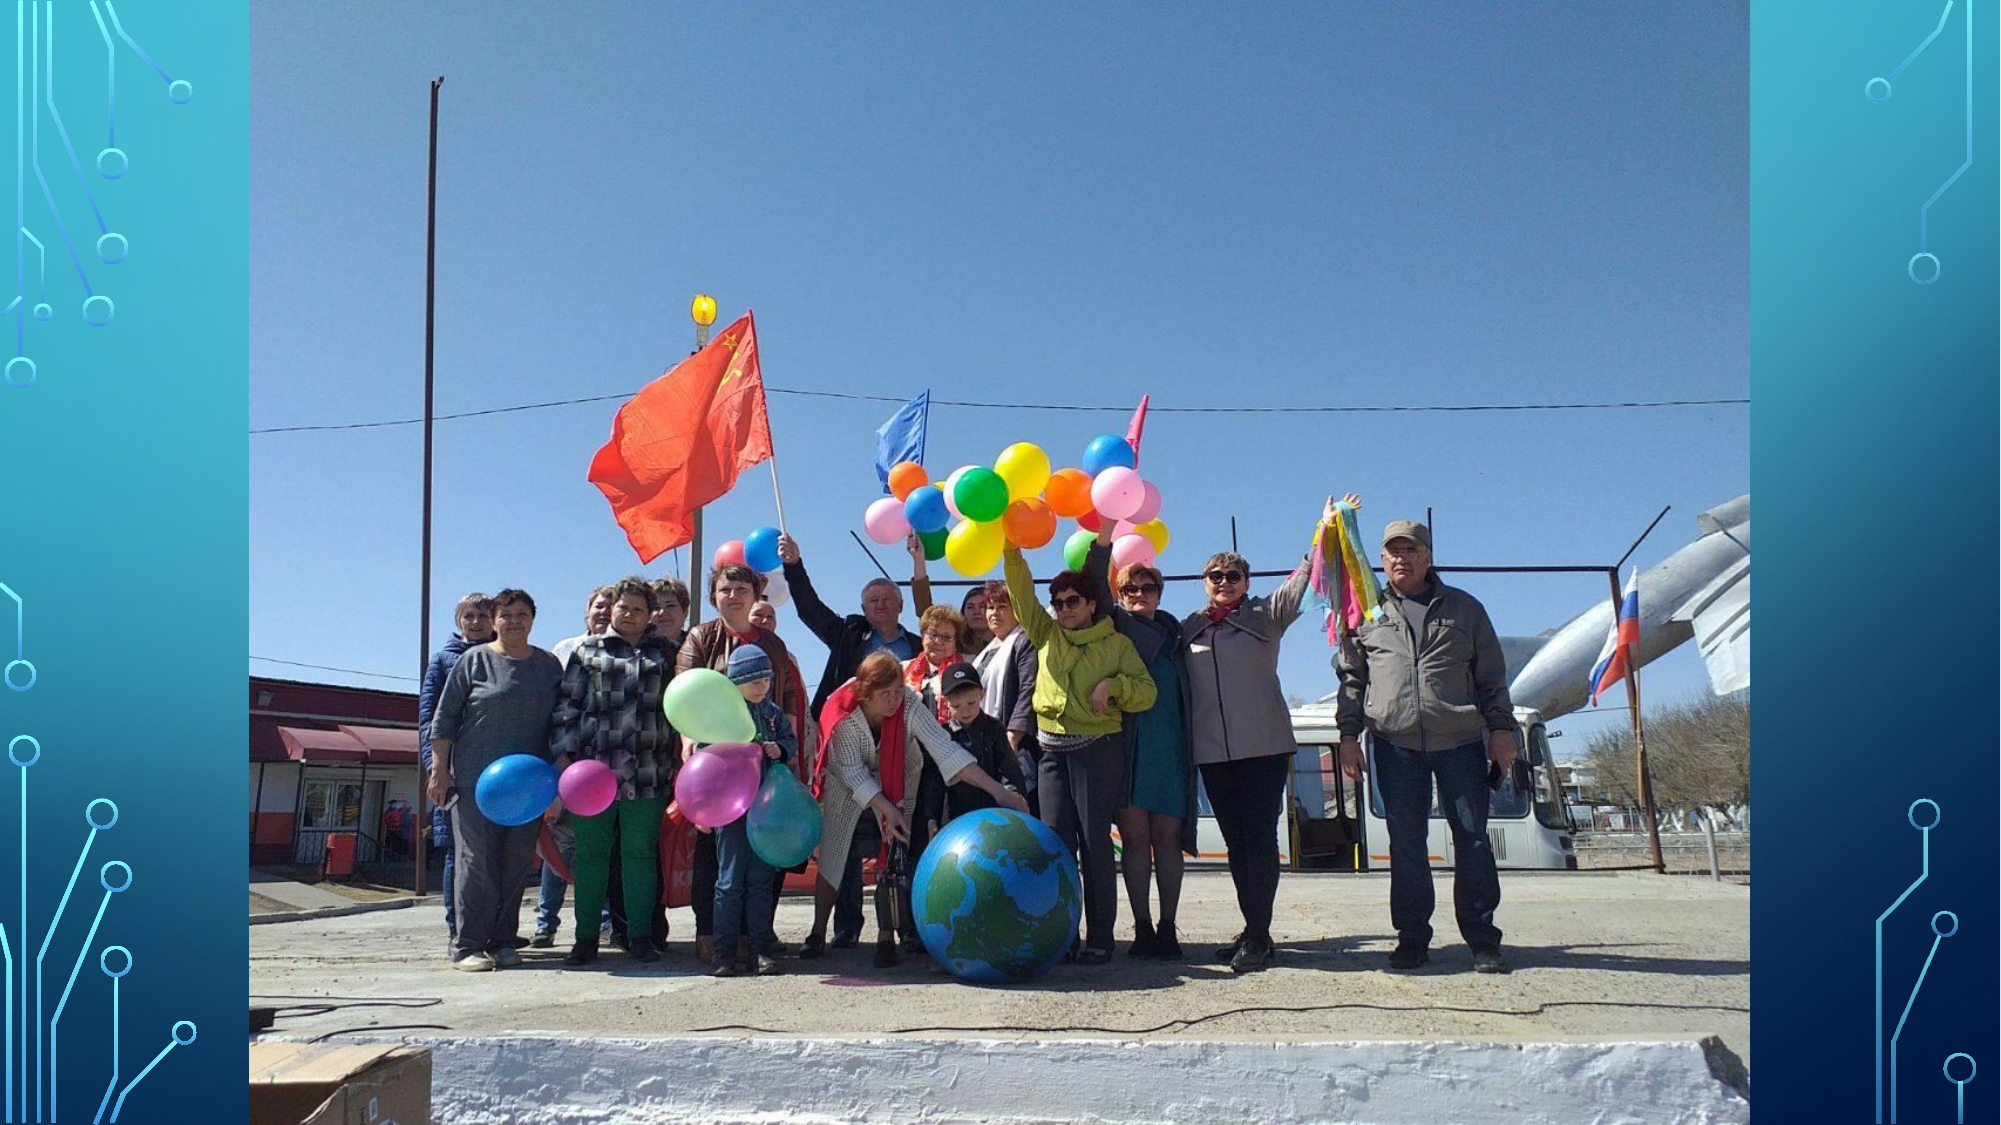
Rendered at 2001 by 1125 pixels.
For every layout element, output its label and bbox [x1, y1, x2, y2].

picture [249, 0, 1751, 1125]
